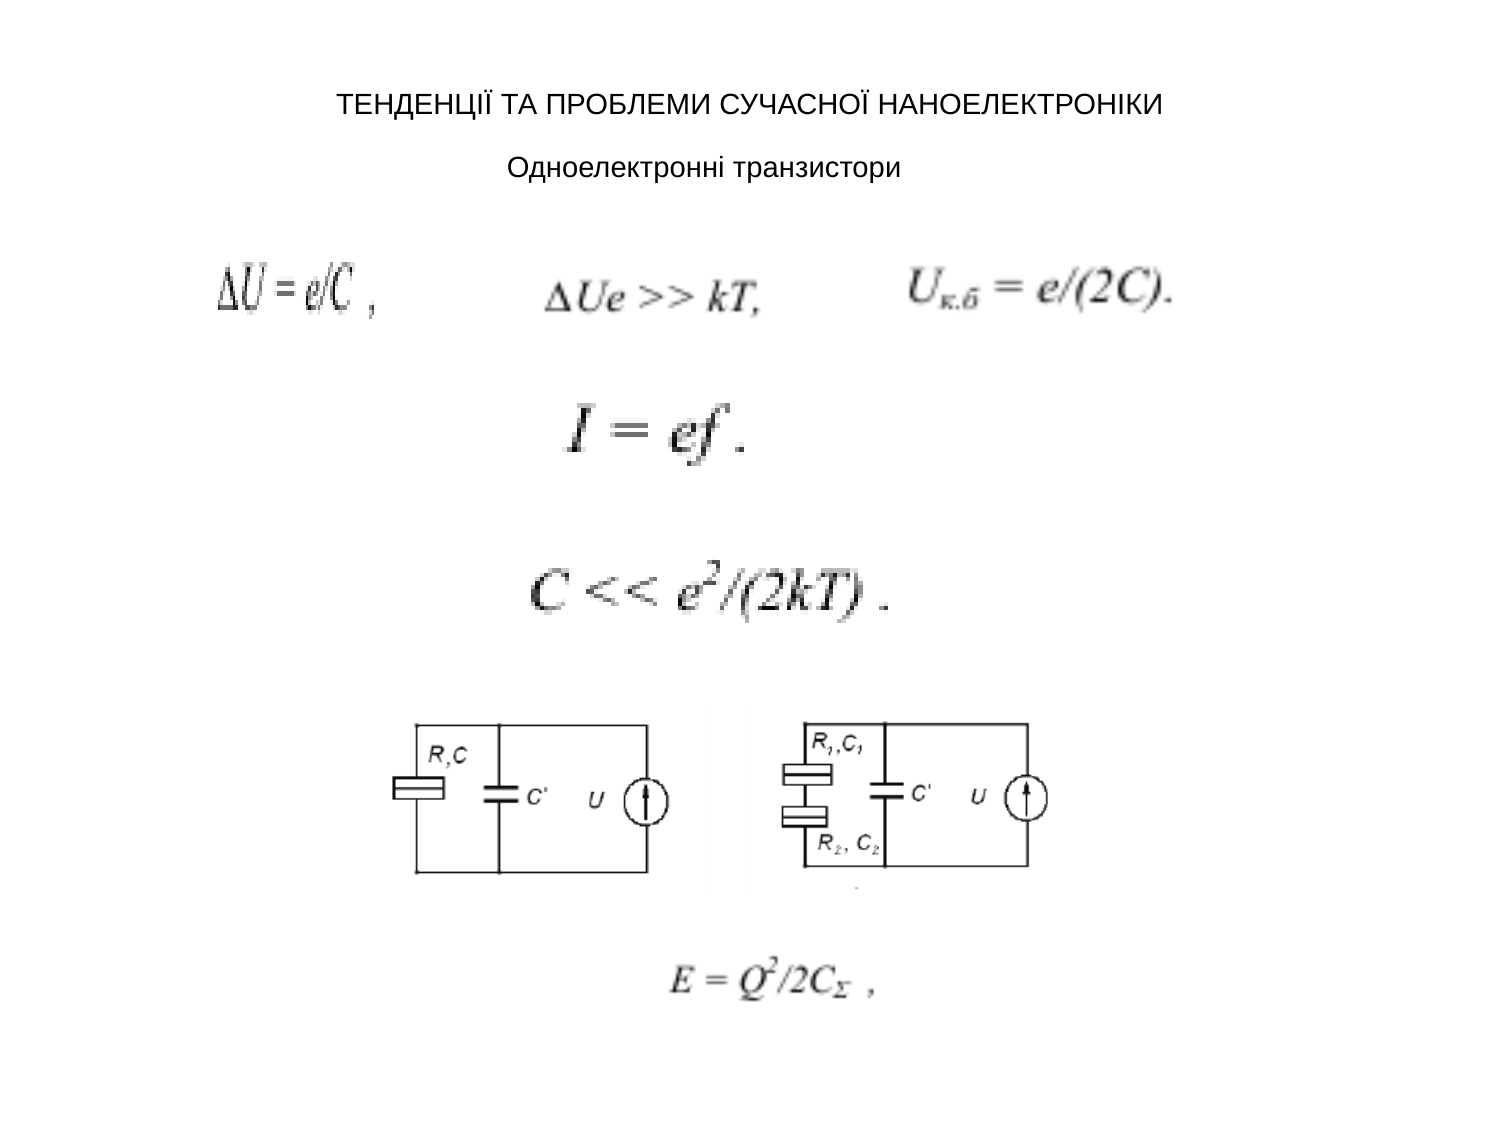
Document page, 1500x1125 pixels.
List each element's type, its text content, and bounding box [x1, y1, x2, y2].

picture [515, 351, 846, 481]
picture [644, 948, 911, 1032]
picture [890, 222, 1190, 329]
picture [362, 702, 1051, 898]
picture [527, 245, 783, 329]
picture [198, 210, 399, 339]
picture [515, 527, 947, 658]
text_box Одноелектронні транзистори [492, 140, 1219, 191]
title ТЕНДЕНЦІЇ ТА ПРОБЛЕМИ СУЧАСНОЇ НАНОЕЛЕКТРОНІКИ [74, 44, 1426, 162]
